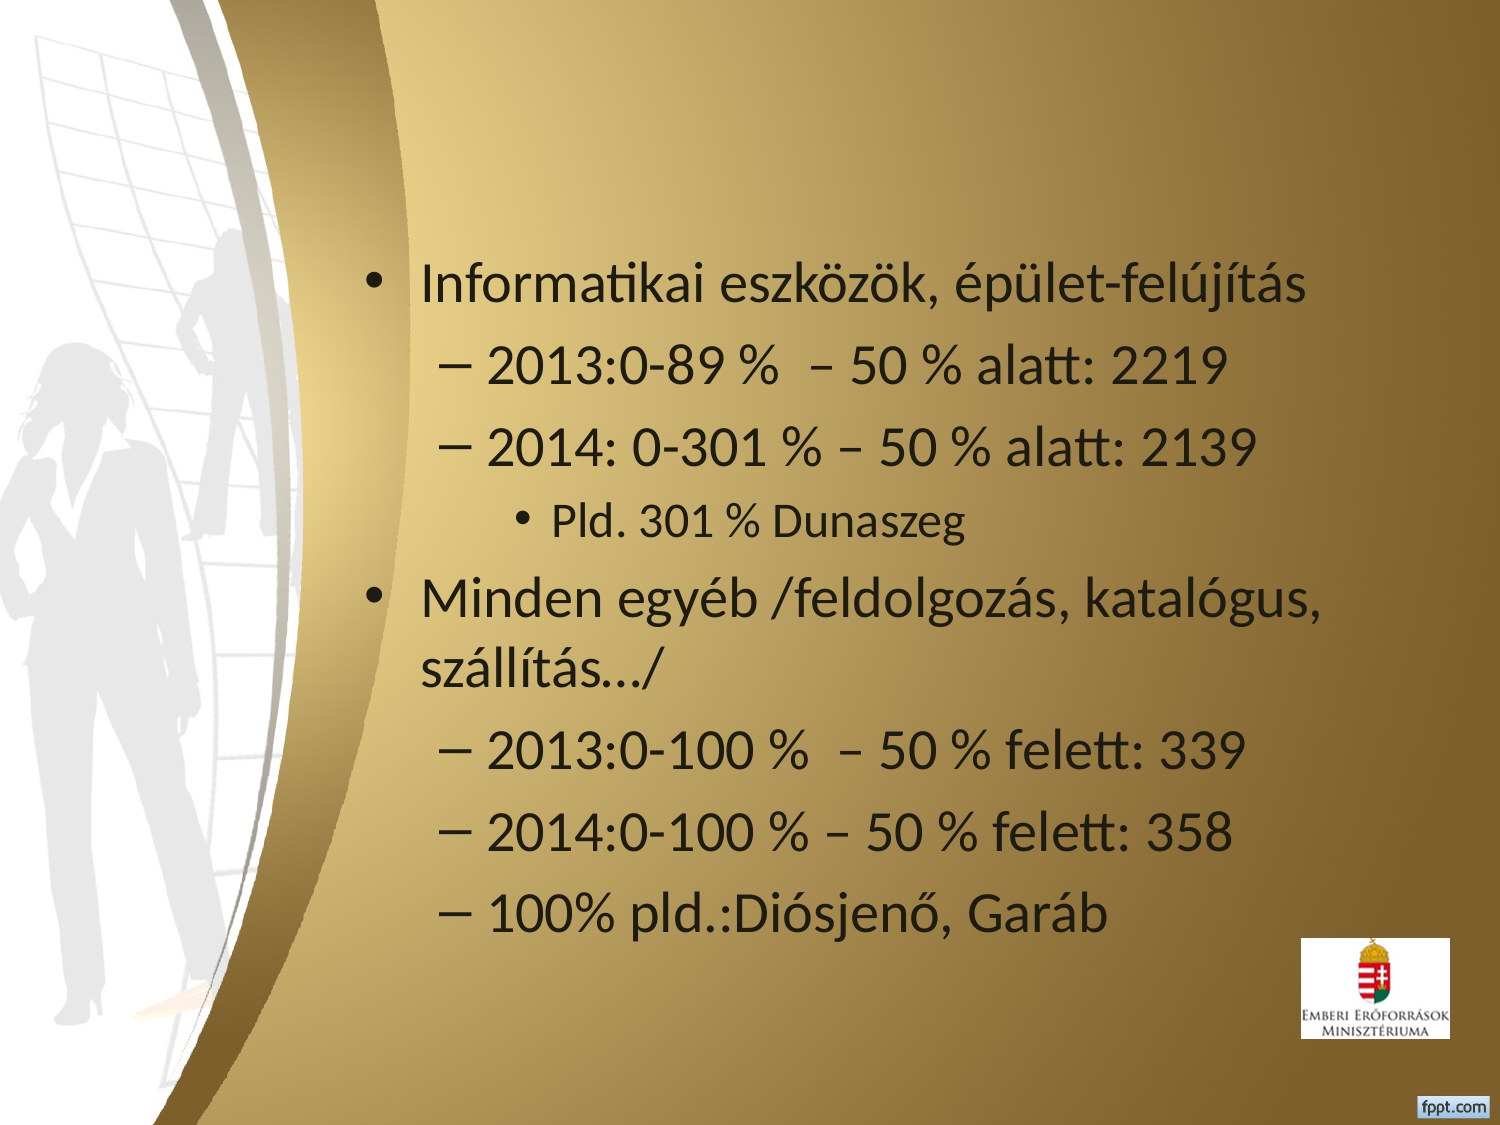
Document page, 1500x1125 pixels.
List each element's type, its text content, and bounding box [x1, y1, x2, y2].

picture [0, 0, 1500, 1125]
list Informatikai eszközök, épület-felújítás 2013:0-89 % – 50 % alatt: 2219 2014: 0-301 % – 50 % alatt: 2139 Pld. 301 % Dunaszeg Minden egyéb /feldolgozás, katalógus, szállítás…/ 2013:0-100 % – 50 % felett: 339 2014:0-100 % – 50 % felett: 358 100% pld.:Diósjenő, Garáb [349, 236, 1427, 1039]
